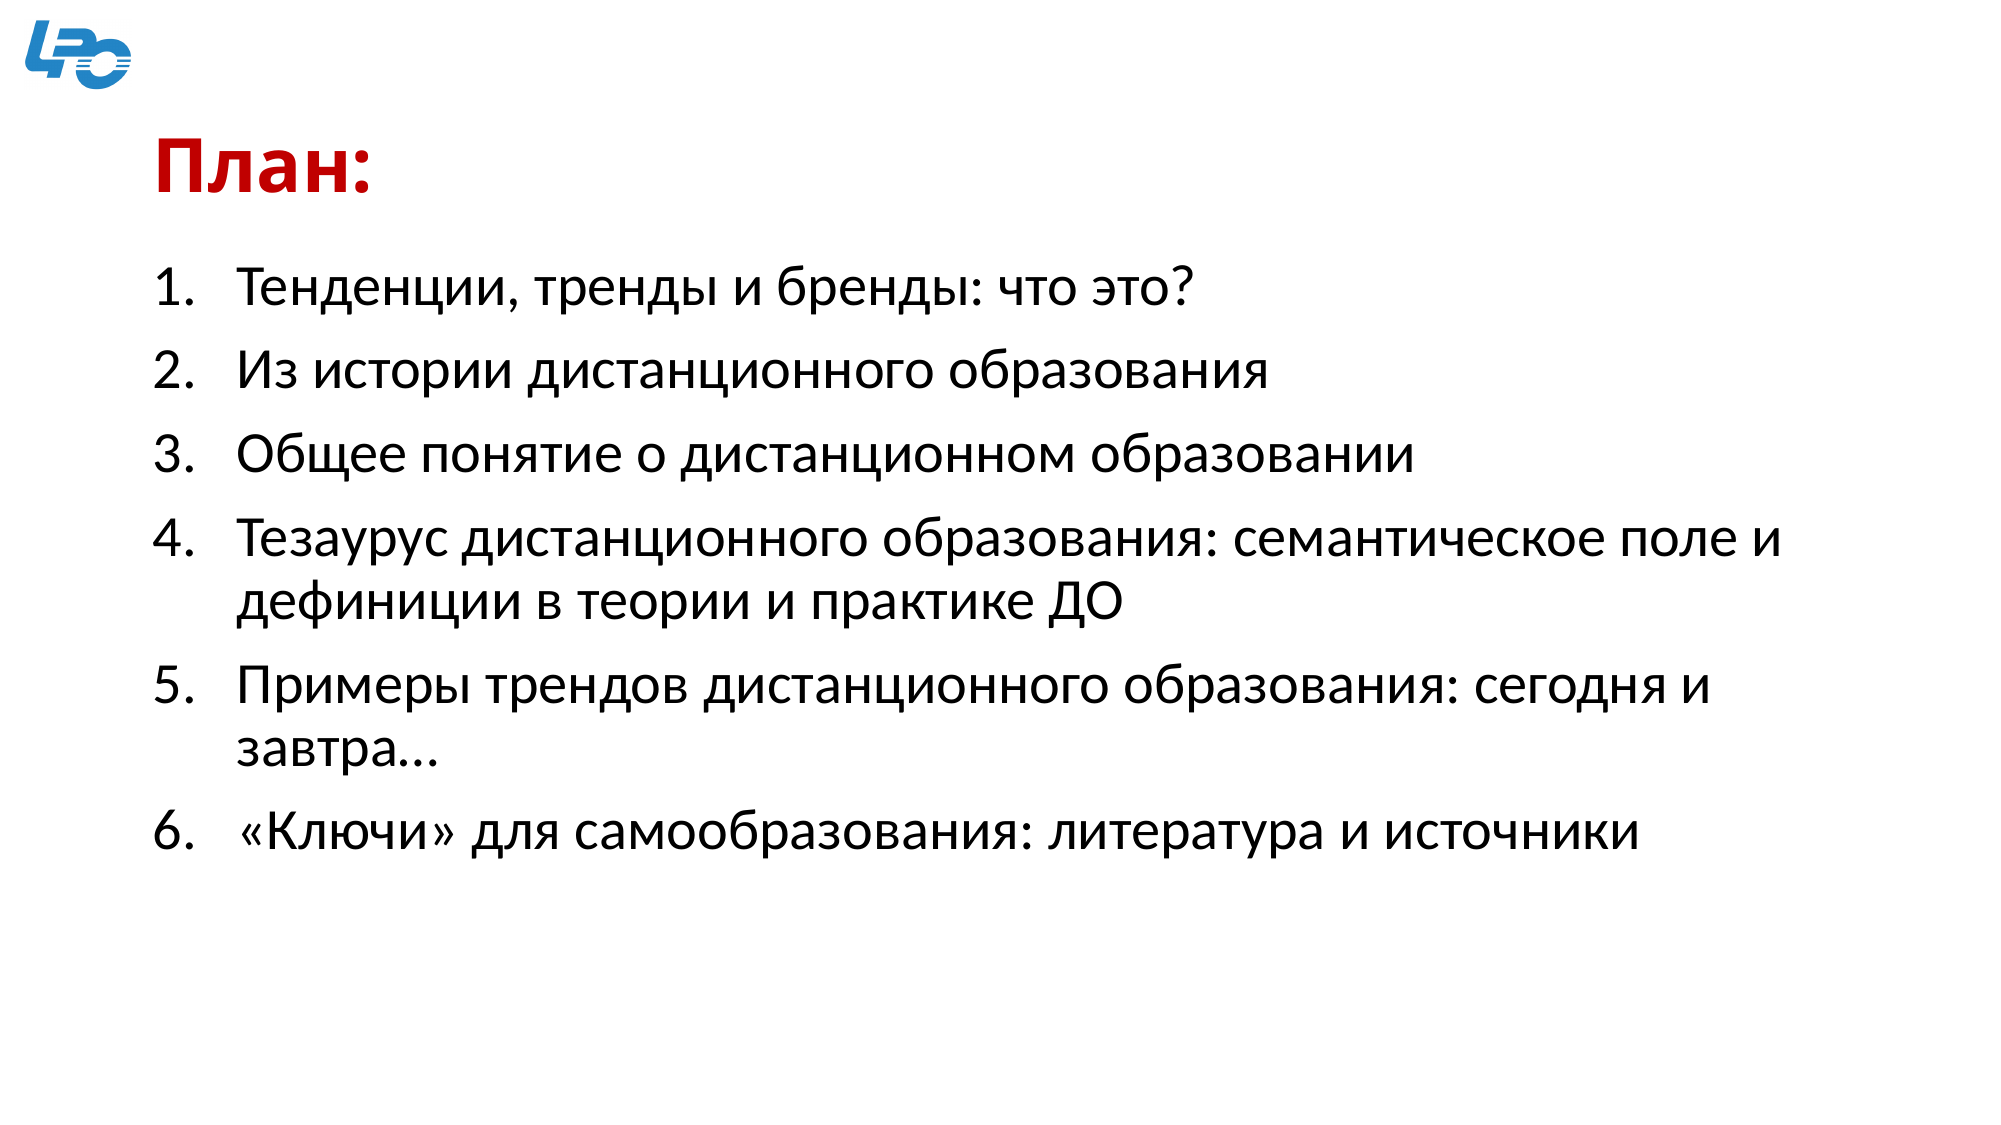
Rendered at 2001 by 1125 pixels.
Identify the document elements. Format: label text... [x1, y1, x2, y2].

list Тенденции, тренды и бренды: что это? Из истории дистанционного образования Общее понятие о дистанционном образовании Тезаурус дистанционного образования: семантическое поле и дефиниции в теории и практике ДО Примеры трендов дистанционного образования: сегодня и завтра… «Ключи» для самообразования: литература и источники [137, 247, 1863, 1014]
picture [24, 19, 132, 90]
title План: [137, 59, 1863, 247]
